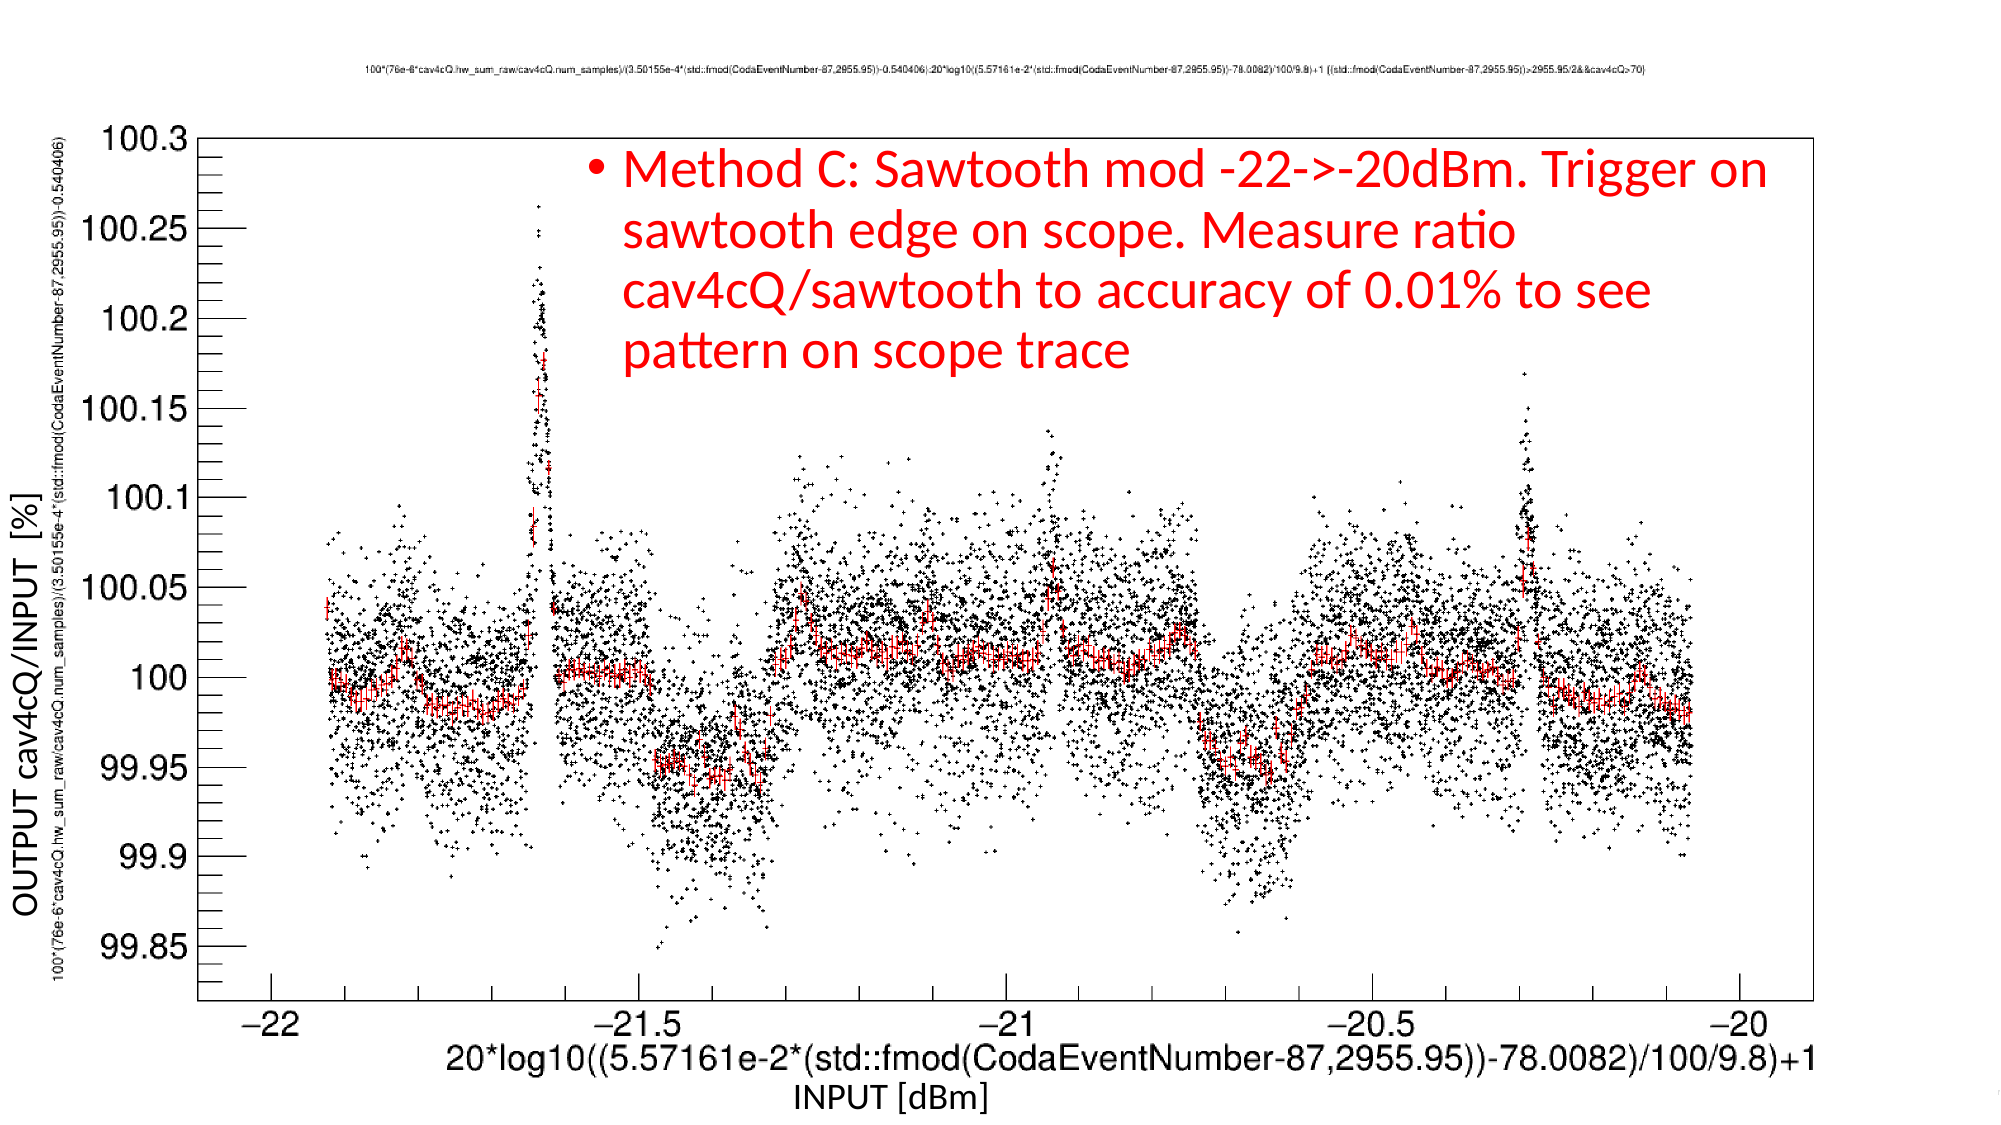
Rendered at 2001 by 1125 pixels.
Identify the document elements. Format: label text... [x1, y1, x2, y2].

picture [3, 32, 2000, 1095]
text_box INPUT [dBm] [778, 1095, 1603, 1125]
